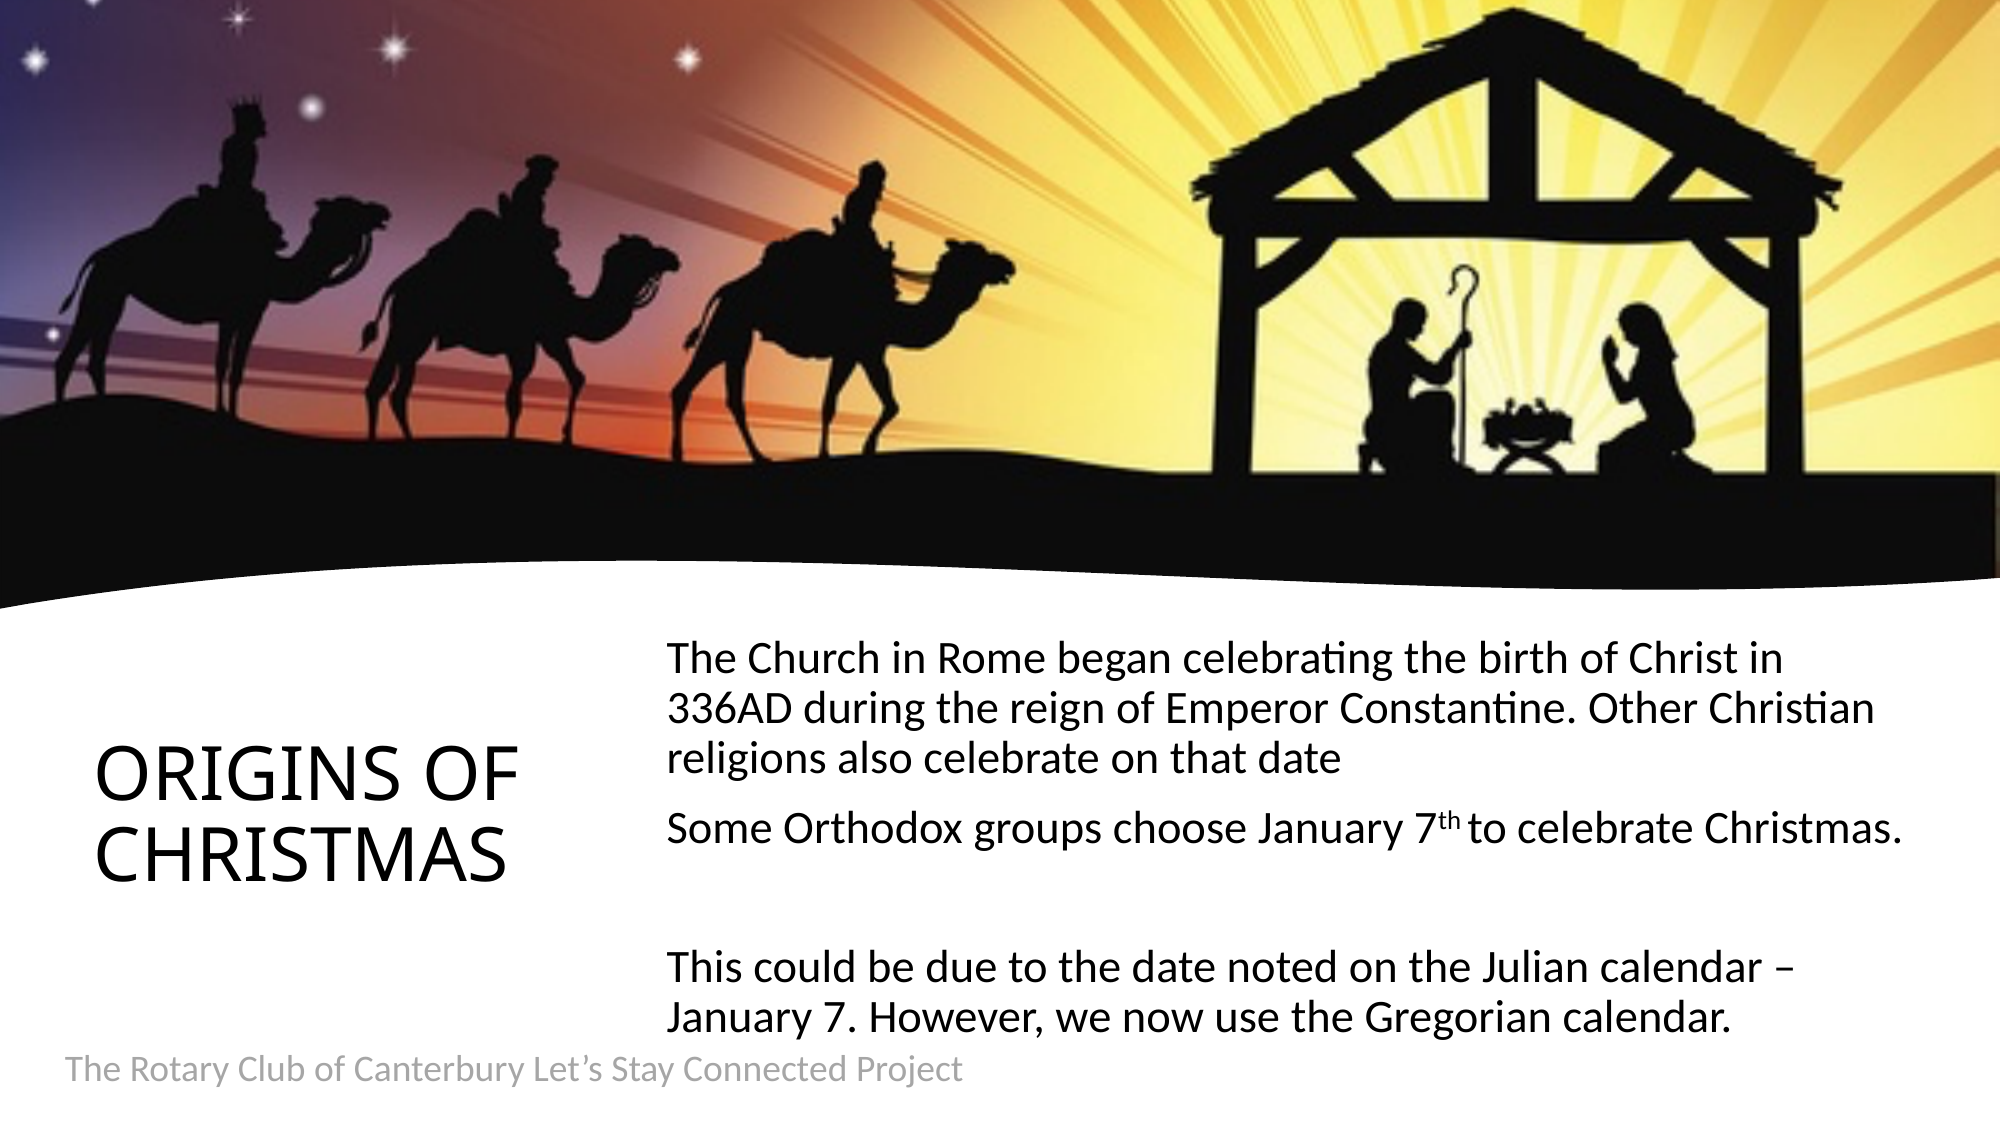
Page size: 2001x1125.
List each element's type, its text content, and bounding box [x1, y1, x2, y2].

text_box The Rotary Club of Canterbury Let’s Stay Connected Project [49, 1036, 1027, 1097]
picture [0, 0, 2000, 609]
list The Church in Rome began celebrating the birth of Christ in 336AD during the reign of Emperor Constantine. Other Christian religions also celebrate on that date Some Orthodox groups choose January 7th to celebrate Christmas. This could be due to the date noted on the Julian calendar – January 7. However, we now use the Gregorian calendar. [651, 615, 1921, 1060]
title ORIGINS OF CHRISTMAS [78, 615, 619, 1018]
